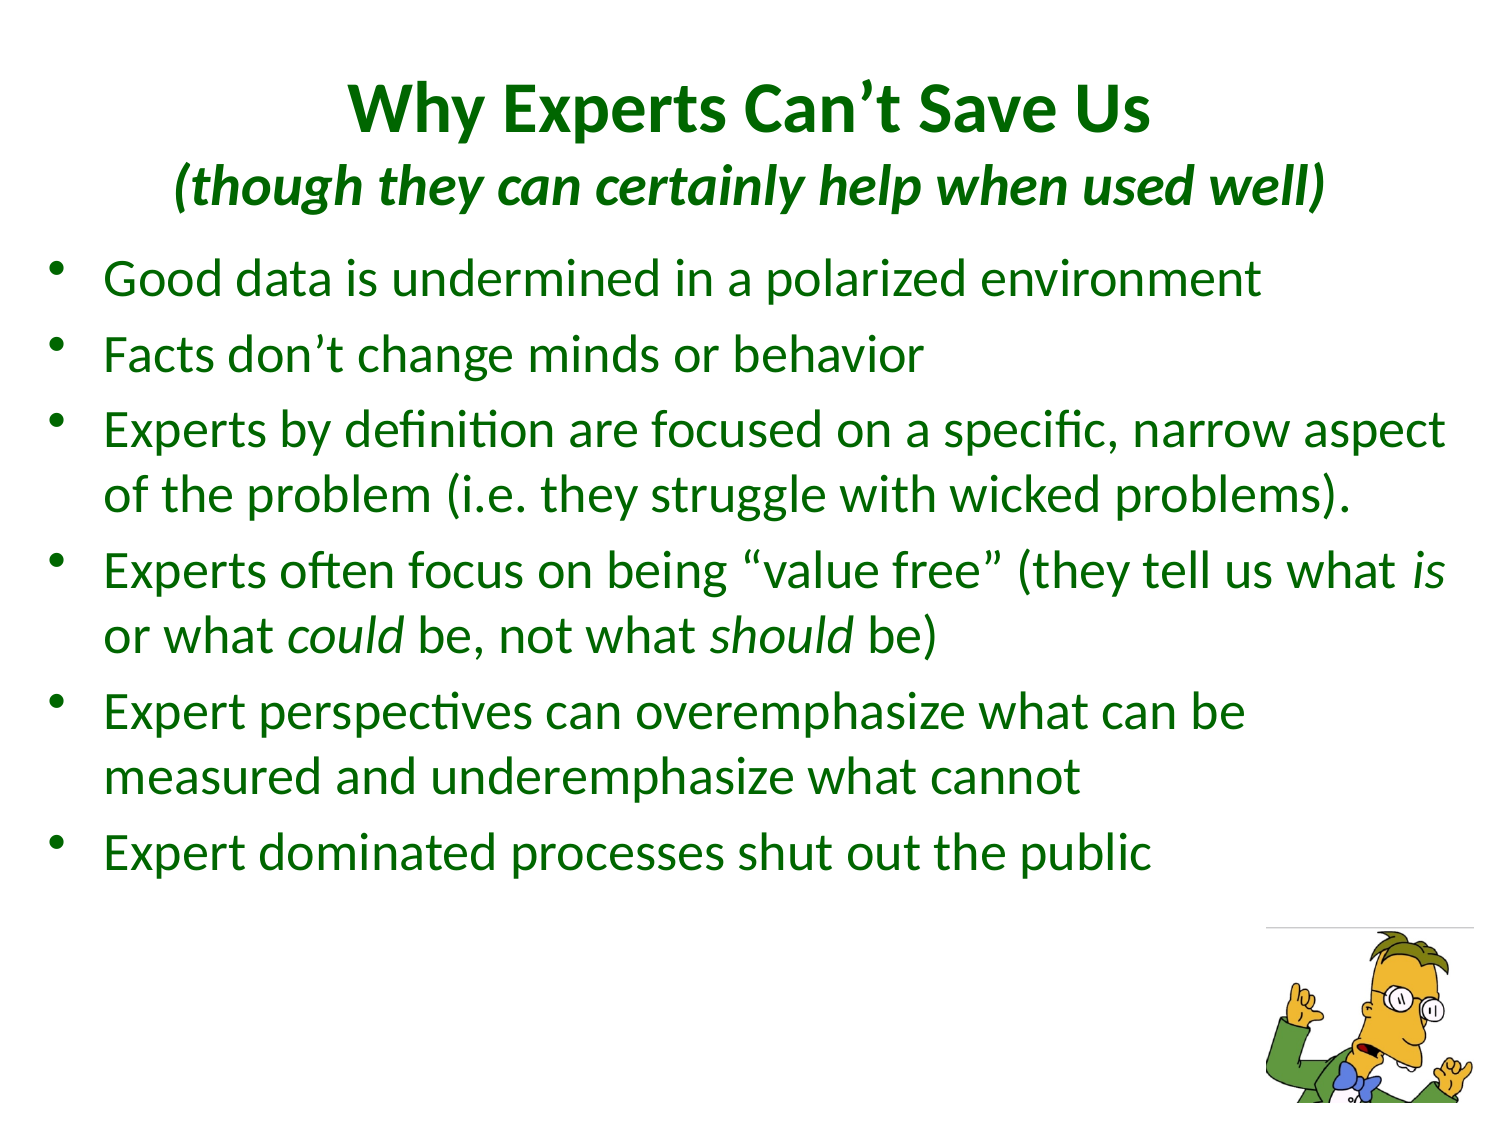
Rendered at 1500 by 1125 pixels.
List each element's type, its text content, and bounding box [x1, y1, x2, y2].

picture [1265, 927, 1475, 1107]
list Good data is undermined in a polarized environment Facts don’t change minds or behavior Experts by definition are focused on a specific, narrow aspect of the problem (i.e. they struggle with wicked problems). Experts often focus on being “value free” (they tell us what is or what could be, not what should be) Expert perspectives can overemphasize what can be measured and underemphasize what cannot Expert dominated processes shut out the public [32, 234, 1474, 978]
title Why Experts Can’t Save Us (though they can certainly help when used well) [75, 45, 1425, 233]
